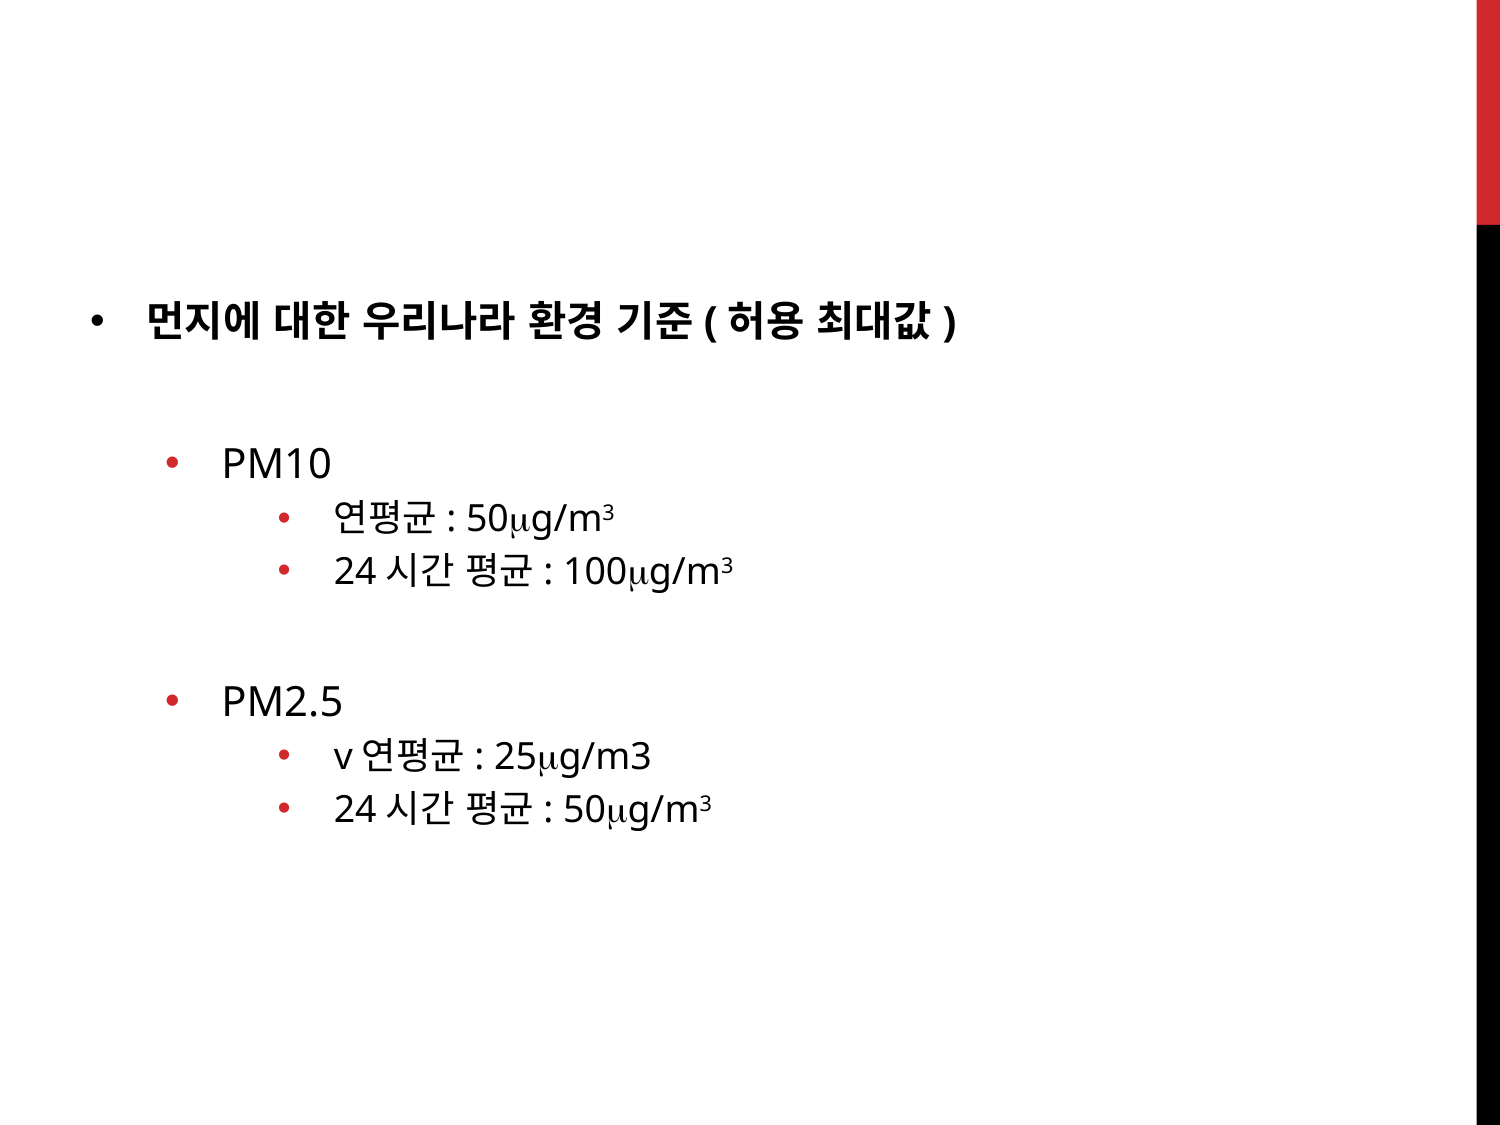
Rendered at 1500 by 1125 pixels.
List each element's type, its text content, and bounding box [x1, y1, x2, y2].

list 먼지에 대한 우리나라 환경 기준(허용 최대값) PM10 연평균: 50mg/m3 24시간 평균: 100mg/m3 PM2.5 v연평균: 25mg/m3 24시간 평균: 50mg/m3 [75, 287, 1325, 1005]
